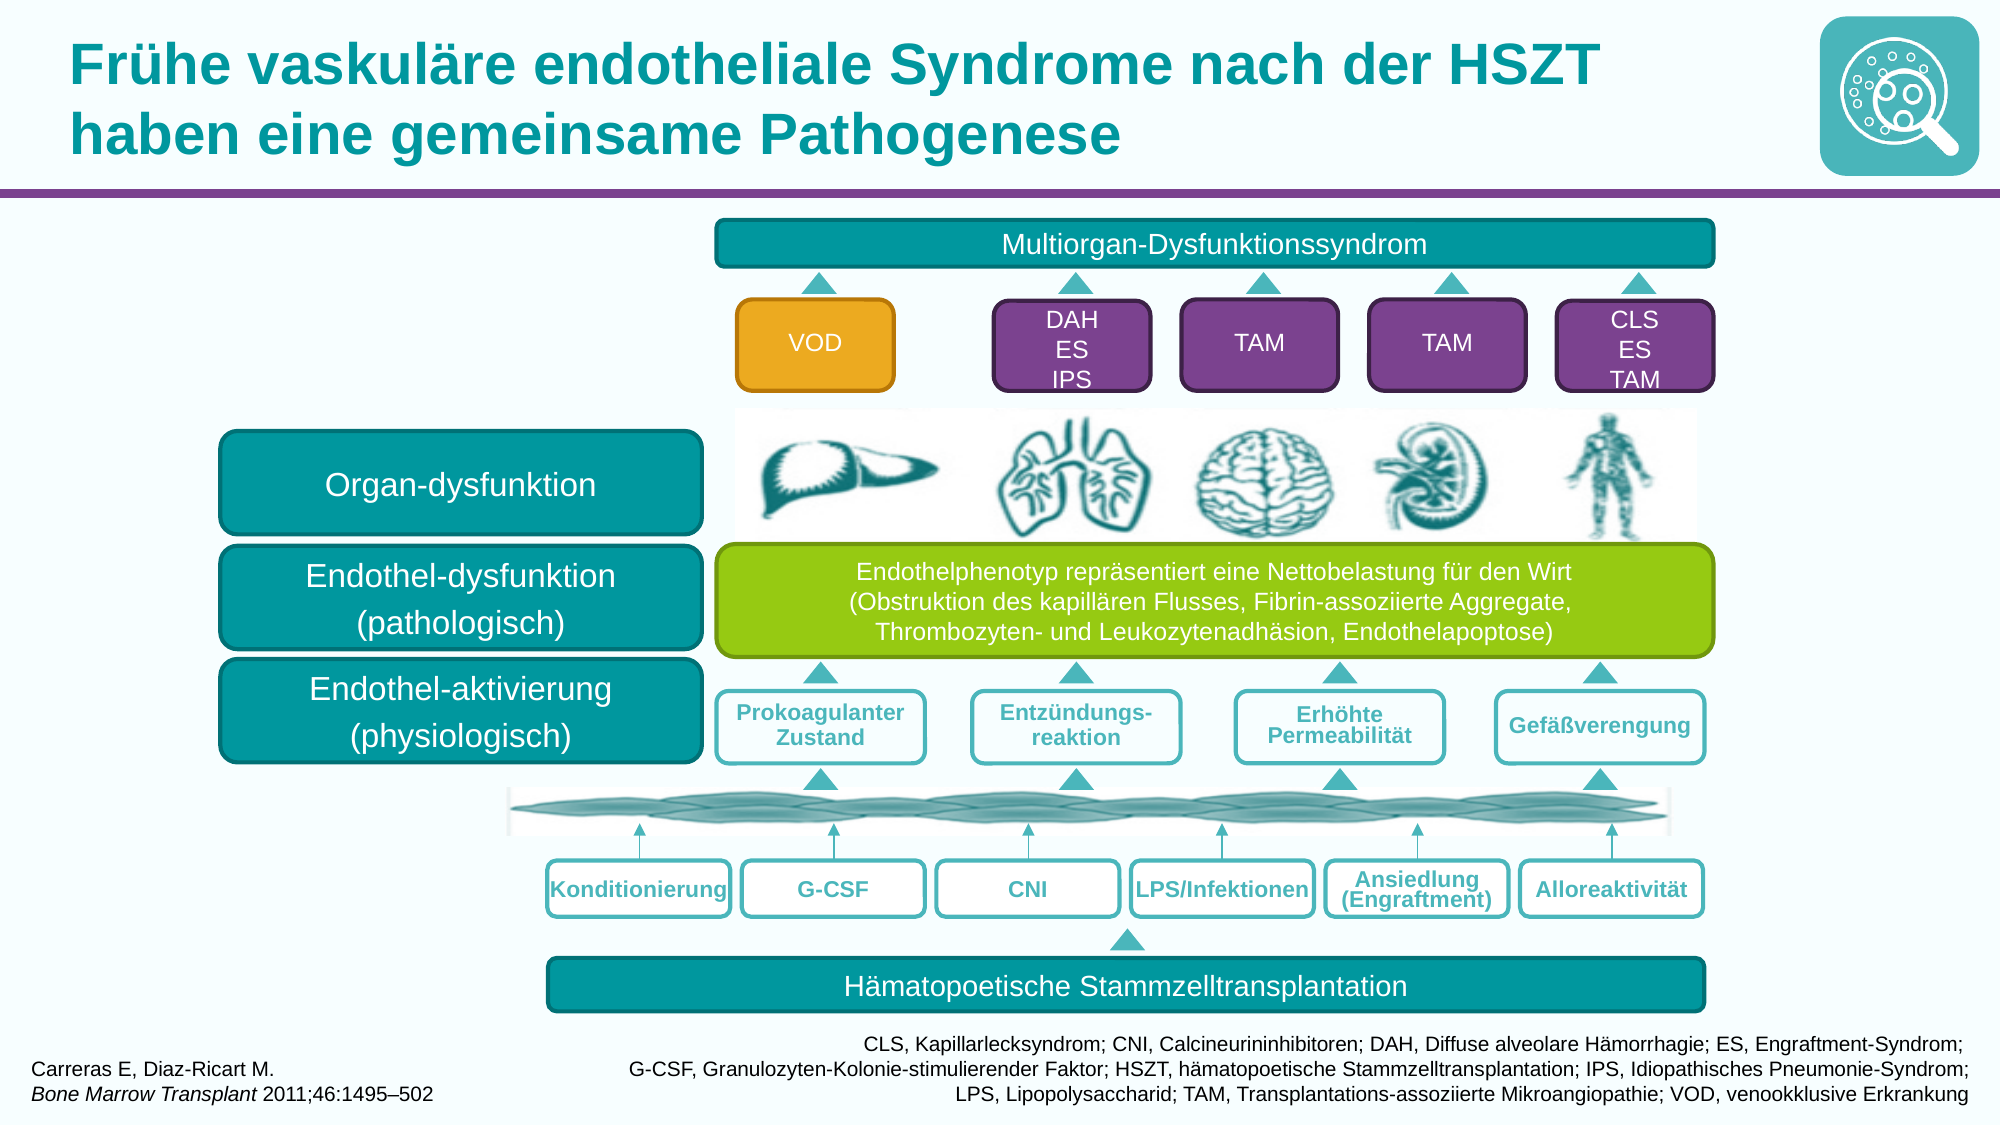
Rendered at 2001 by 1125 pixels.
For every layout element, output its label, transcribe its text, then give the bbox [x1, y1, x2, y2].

title Frühe vaskuläre endotheliale Syndrome nach der HSZT haben eine gemeinsame Pathogenese [55, 13, 1820, 180]
list CLS, Kapillarlecksyndrom; CNI, Calcineurininhibitoren; DAH, Diffuse alveolare Hämorrhagie; ES, Engraftment-Syndrom; G-CSF, Granulozyten-Kolonie-stimulierender Faktor; HSZT, hämatopoetische Stammzelltransplantation; IPS, Idiopathisches Pneumonie-Syndrom; LPS, Lipopolysaccharid; TAM, Transplantations-assoziierte Mikroangiopathie; VOD, venookklusive Erkrankung [527, 1065, 1985, 1113]
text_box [220, 219, 1714, 1012]
list Carreras E, Diaz-Ricart M. Bone Marrow Transplant 2011;46:1495–502 [16, 1065, 527, 1113]
picture [1840, 37, 1959, 156]
